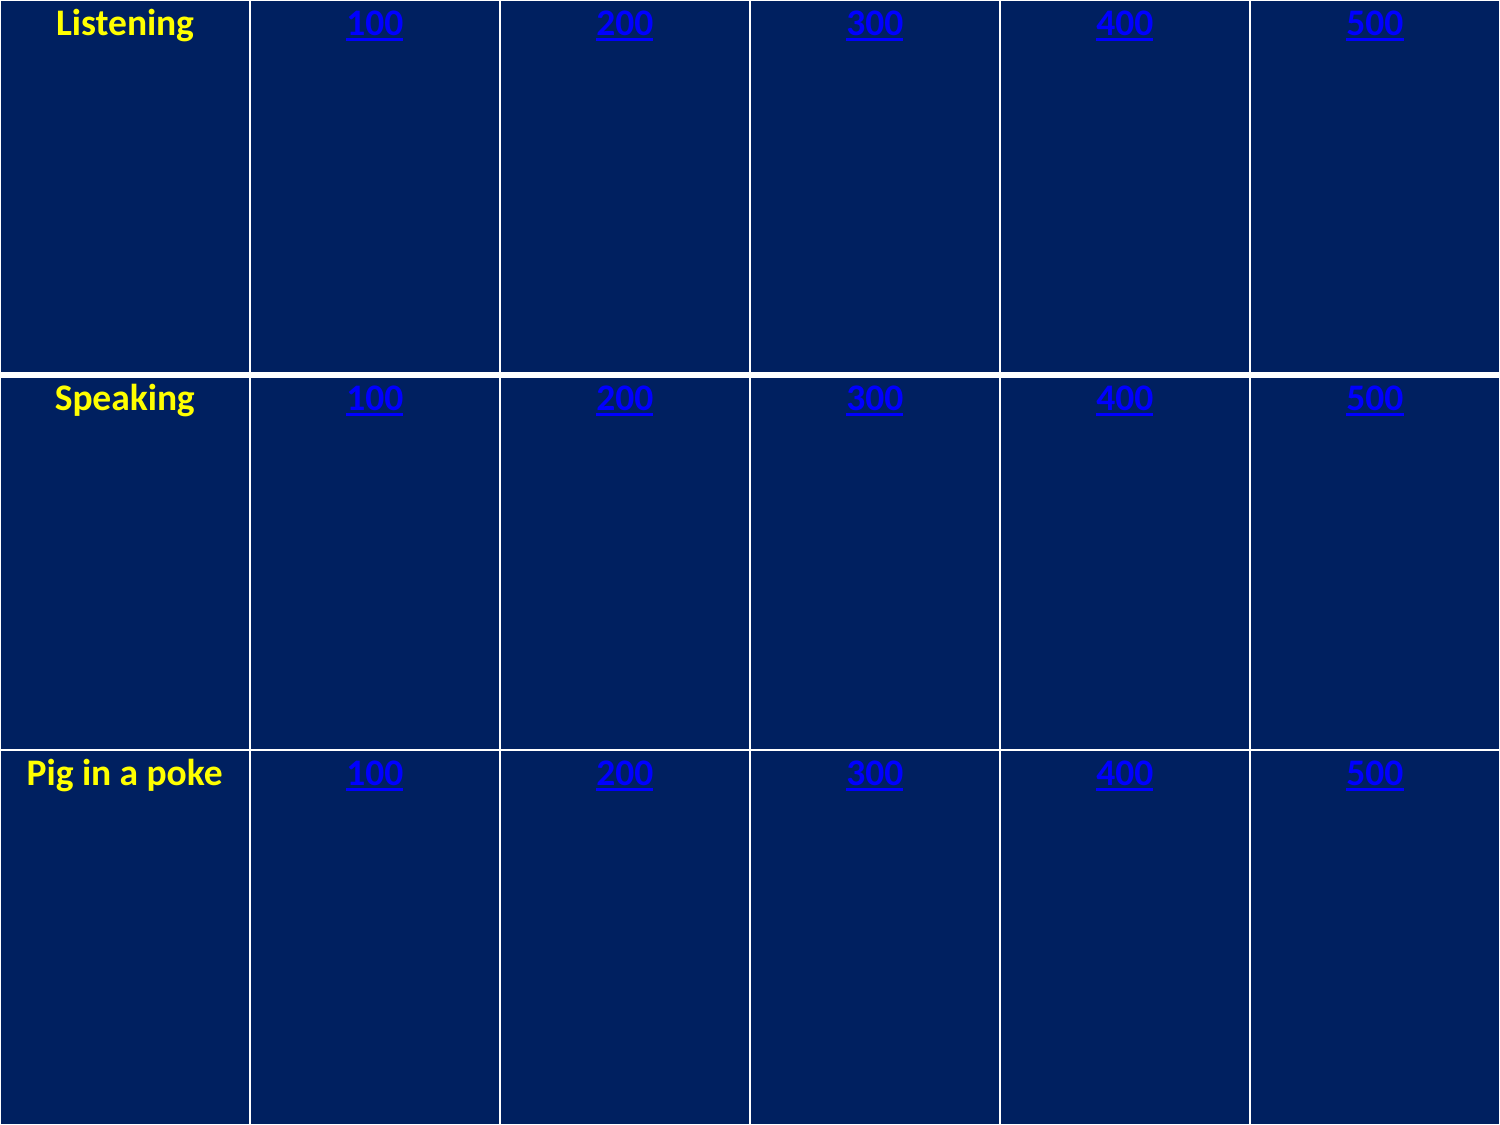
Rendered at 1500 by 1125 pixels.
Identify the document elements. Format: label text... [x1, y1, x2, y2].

table_cell 500 [1251, 751, 1499, 1124]
table_header 200 [501, 1, 749, 372]
table_header 300 [751, 1, 999, 372]
table_cell 300 [751, 378, 999, 749]
table_header 500 [1251, 1, 1499, 372]
table_header 100 [251, 1, 499, 372]
table_cell Pig in a poke [1, 751, 249, 1124]
table_cell 200 [501, 751, 749, 1124]
table_cell Speaking [1, 378, 249, 749]
table_cell 400 [1001, 378, 1249, 749]
table_header Listening [1, 1, 249, 372]
table_cell 200 [501, 378, 749, 749]
table_cell 300 [751, 751, 999, 1124]
table_cell 100 [251, 751, 499, 1124]
table_header 400 [1001, 1, 1249, 372]
table_cell 100 [251, 378, 499, 749]
table_cell 500 [1251, 378, 1499, 749]
table_cell 400 [1001, 751, 1249, 1124]
